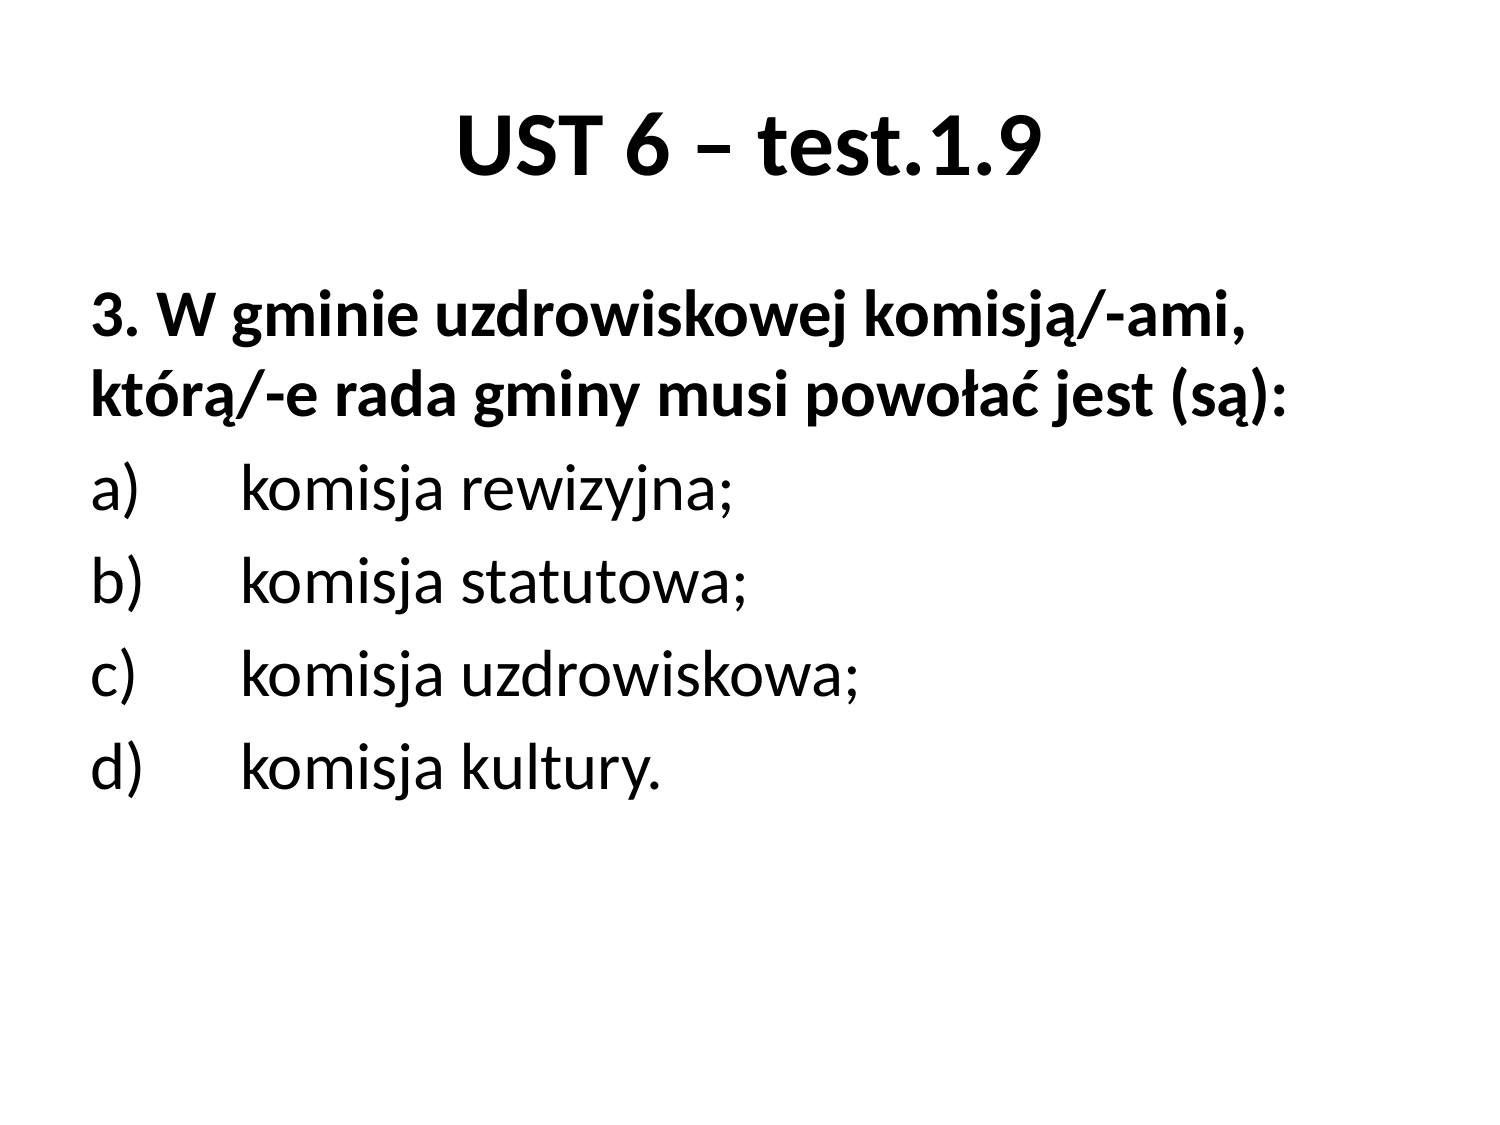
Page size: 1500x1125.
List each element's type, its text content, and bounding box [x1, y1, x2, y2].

list 3. W gminie uzdrowiskowej komisją/-ami, którą/-e rada gminy musi powołać jest (są): a) komisja rewizyjna; b) komisja statutowa; c) komisja uzdrowiskowa; d) komisja kultury. [75, 262, 1425, 1005]
title UST 6 – test.1.9 [75, 45, 1425, 233]
